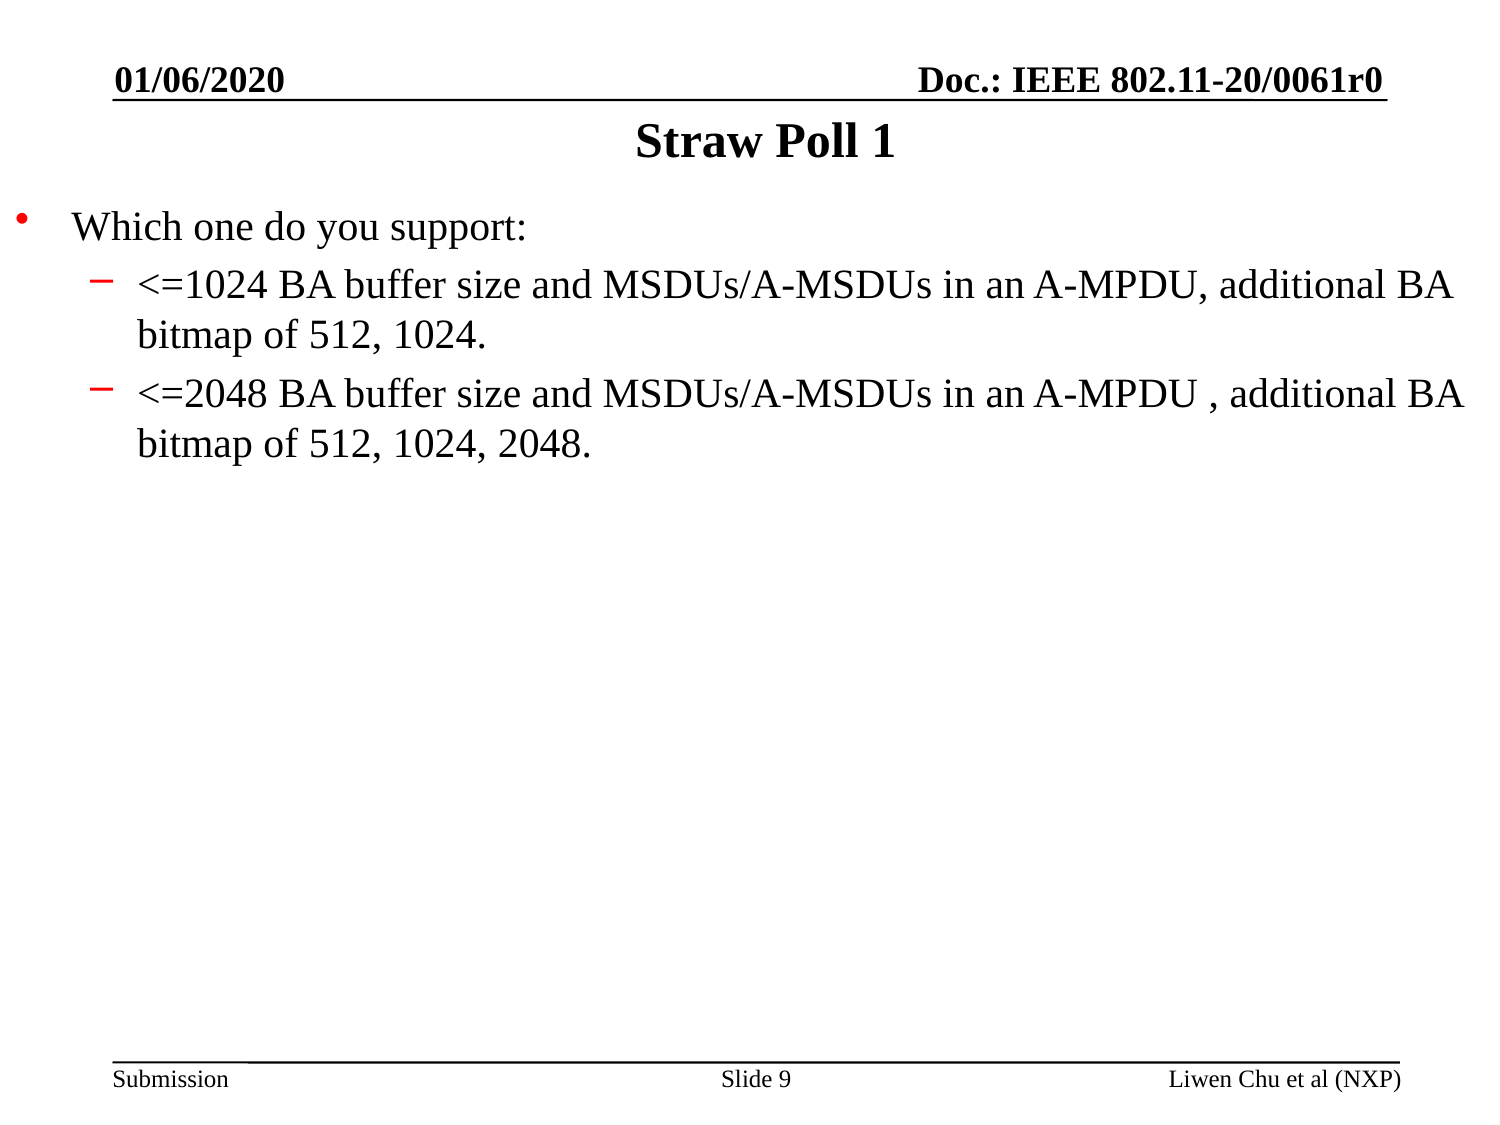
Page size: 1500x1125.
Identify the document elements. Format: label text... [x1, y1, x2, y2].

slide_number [114, 54, 288, 101]
slide_number Slide 9 [712, 1061, 800, 1093]
list Which one do you support: <=1024 BA buffer size and MSDUs/A-MSDUs in an A-MPDU, additional BA bitmap of 512, 1024. <=2048 BA buffer size and MSDUs/A-MSDUs in an A-MPDU , additional BA bitmap of 512, 1024, 2048. [0, 190, 1500, 526]
title Straw Poll 1 [31, 68, 1500, 190]
footer Liwen Chu et al (NXP) [1165, 1061, 1402, 1093]
